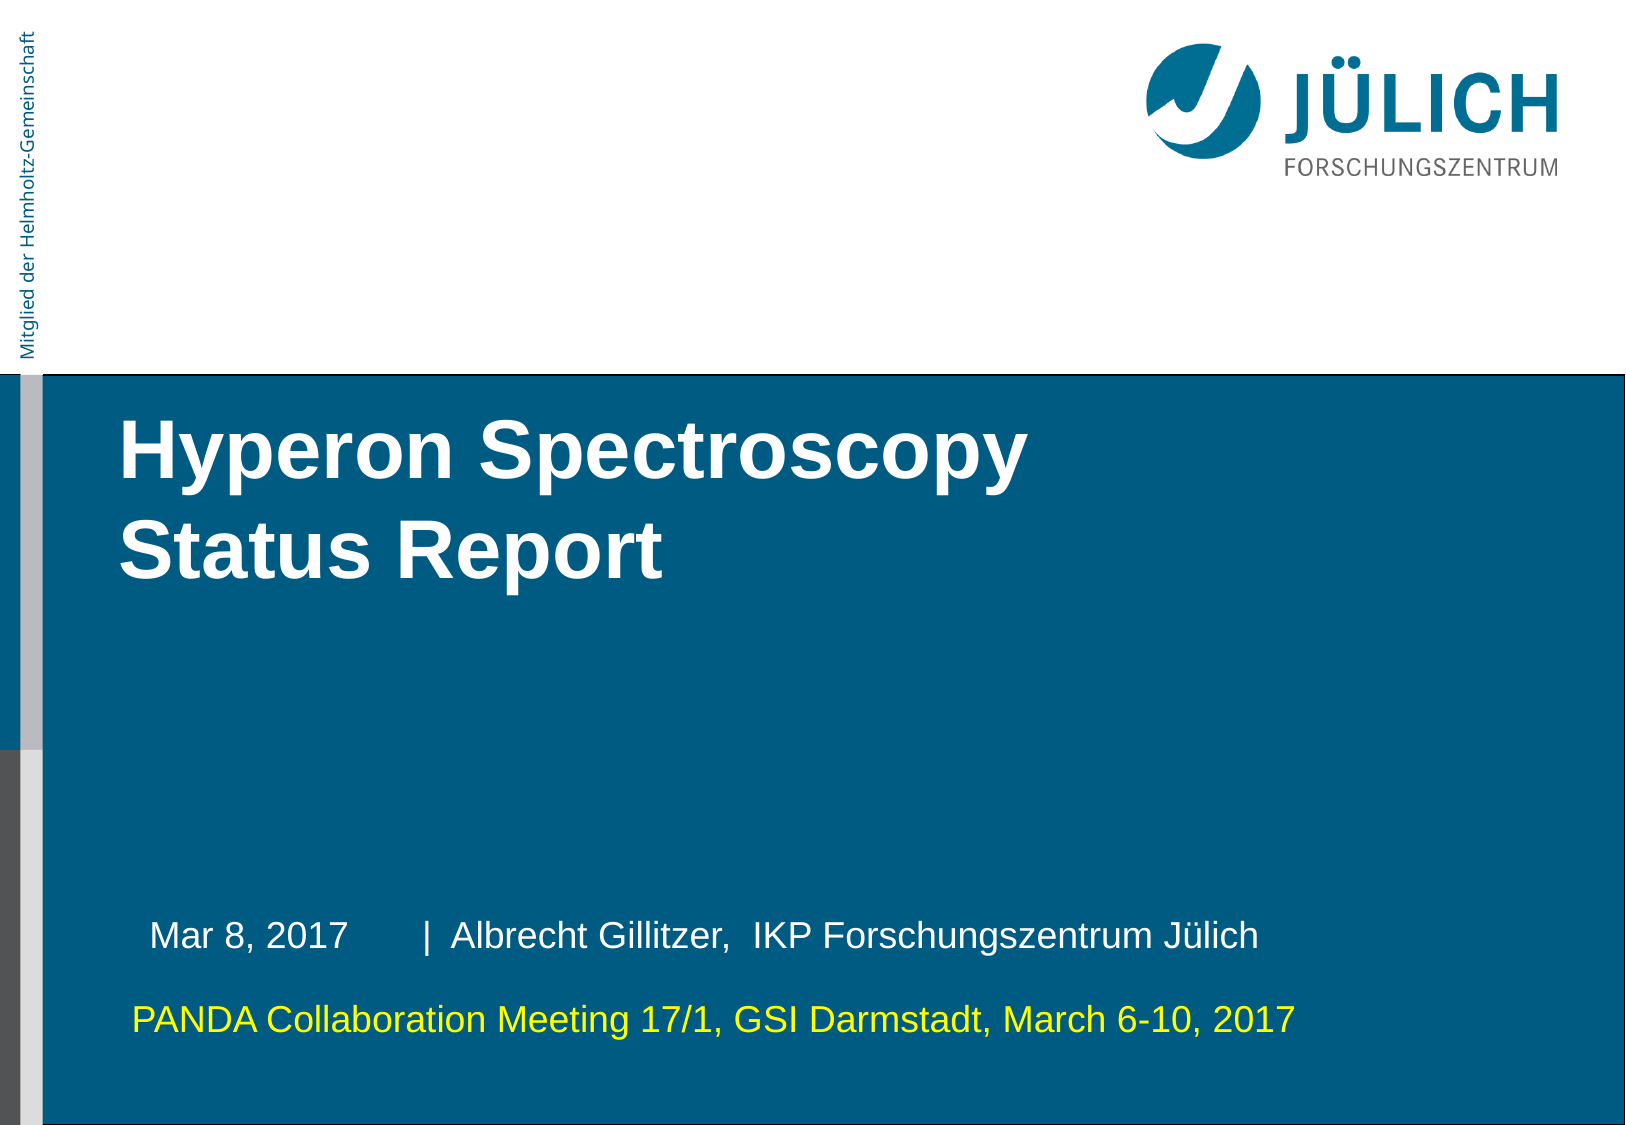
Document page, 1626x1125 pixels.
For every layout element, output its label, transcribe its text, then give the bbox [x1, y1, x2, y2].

picture [1144, 41, 1557, 176]
text_box PANDA Collaboration Meeting 17/1, GSI Darmstadt, March 6-10, 2017 [116, 987, 1312, 1048]
text_box Mar 8, 2017 | Albrecht Gillitzer, IKP Forschungszentrum Jülich [134, 903, 1276, 964]
title Hyperon Spectroscopy Status Report [118, 394, 1510, 597]
